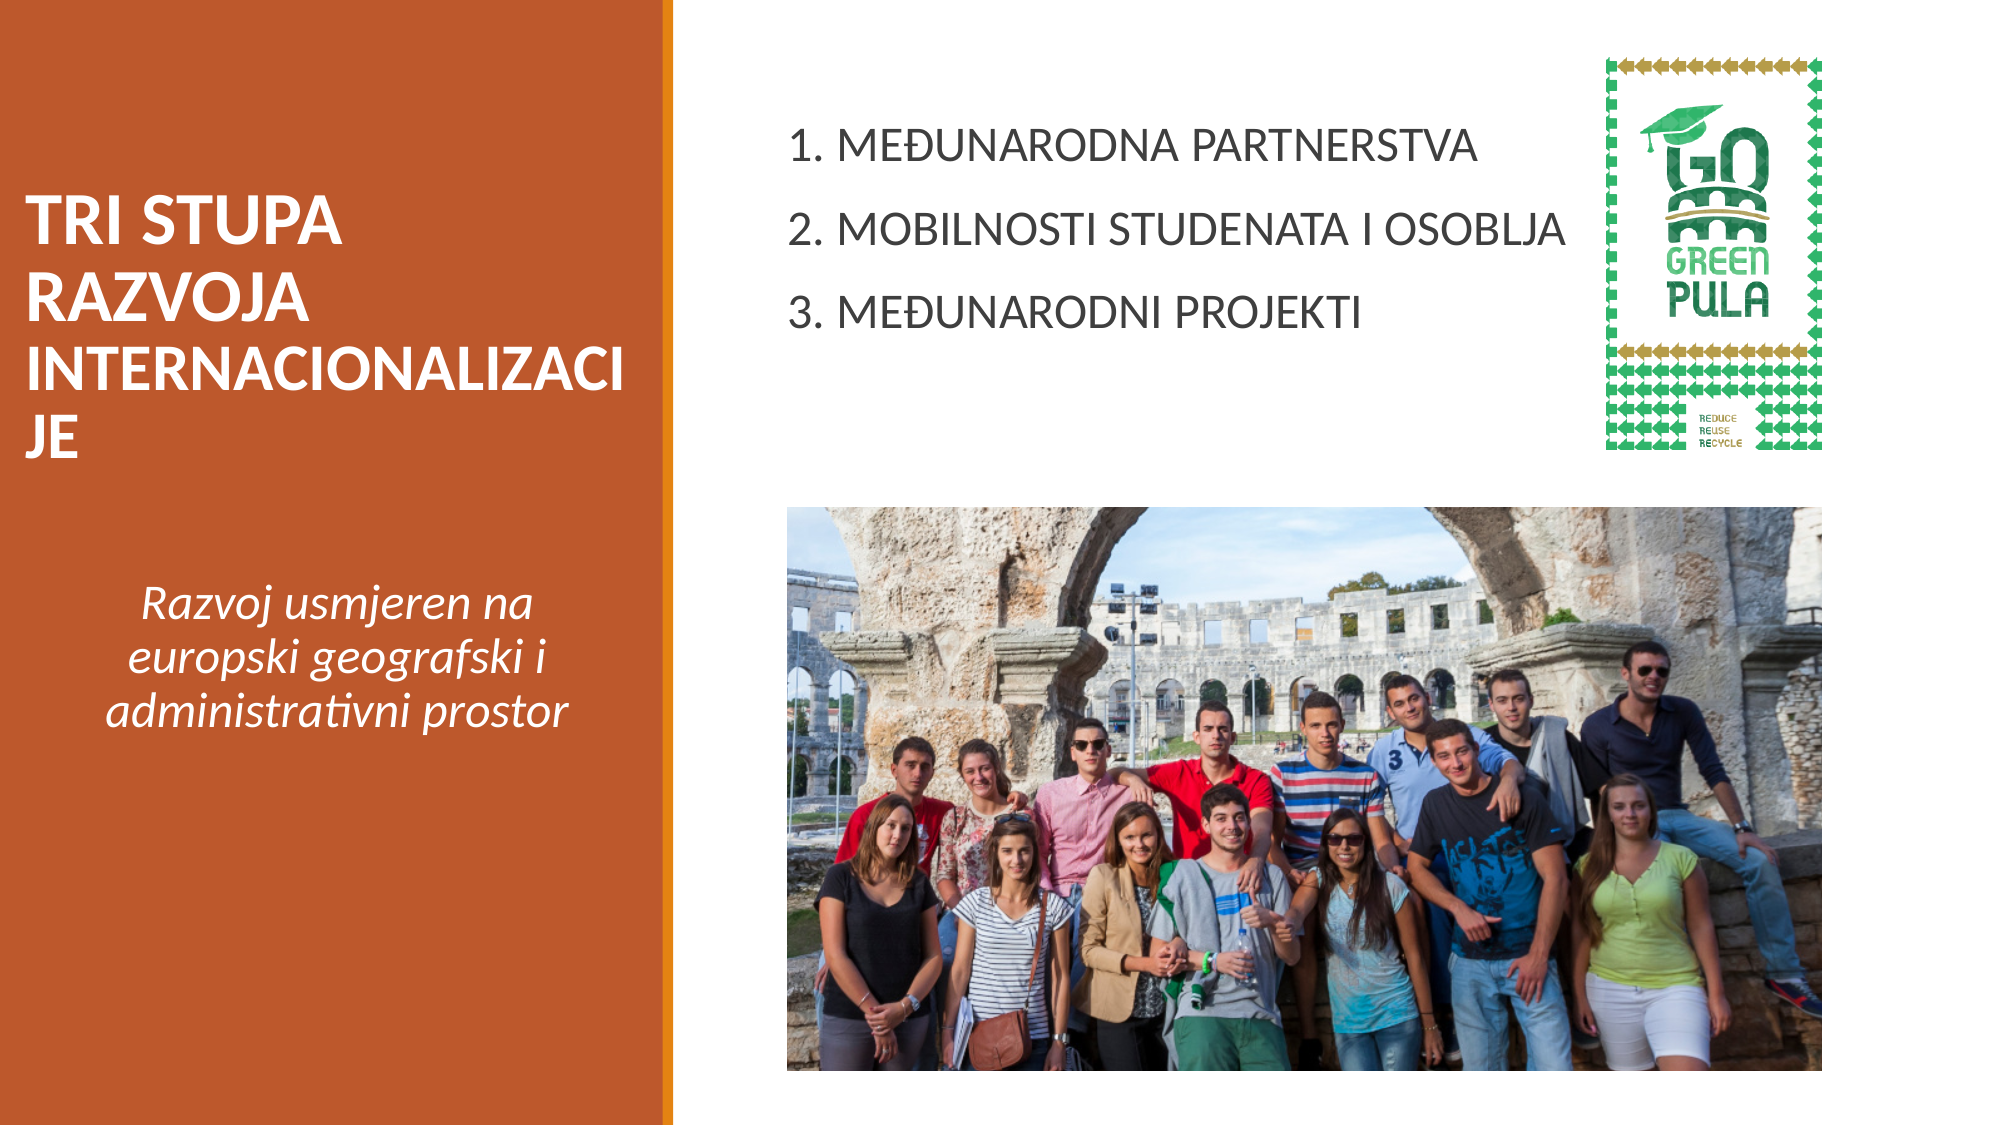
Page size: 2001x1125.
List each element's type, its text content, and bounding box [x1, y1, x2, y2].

picture [787, 507, 1822, 1071]
picture [1606, 57, 1822, 451]
list 1. MEĐUNARODNA PARTNERSTVA 2. MOBILNOSTI STUDENATA I OSOBLJA 3. MEĐUNARODNI PROJEKTI [787, 27, 1853, 983]
list Razvoj usmjeren na europski geografski i administrativni prostor [75, 479, 600, 1035]
title TRI STUPA RAZVOJA INTERNACIONALIZACIJE [10, 97, 660, 480]
